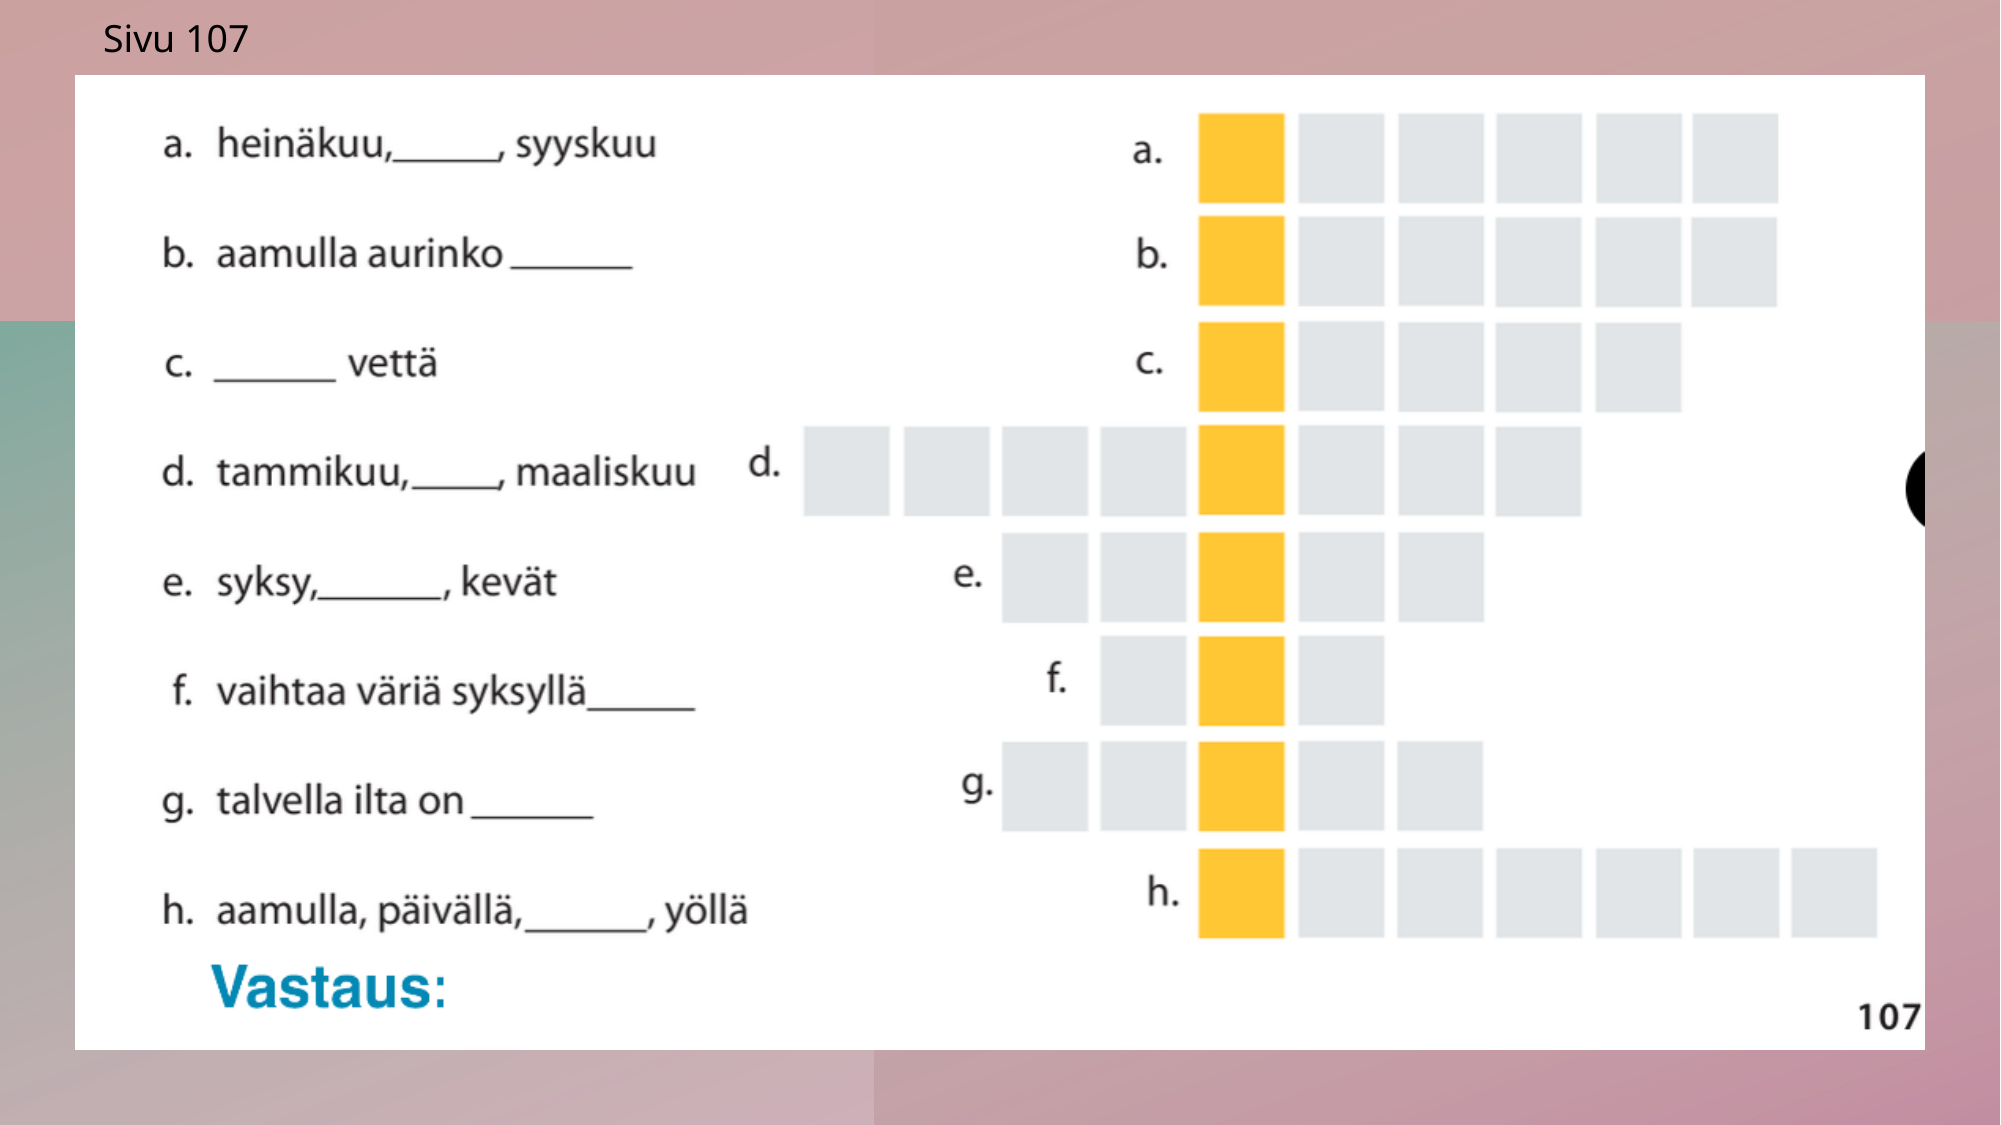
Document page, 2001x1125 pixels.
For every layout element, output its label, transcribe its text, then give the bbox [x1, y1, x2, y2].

picture [74, 74, 1925, 1050]
text_box Sivu 107 [88, 7, 385, 67]
text_box [0, 321, 2000, 1125]
text_box [0, 0, 874, 321]
text_box [874, 0, 2000, 321]
